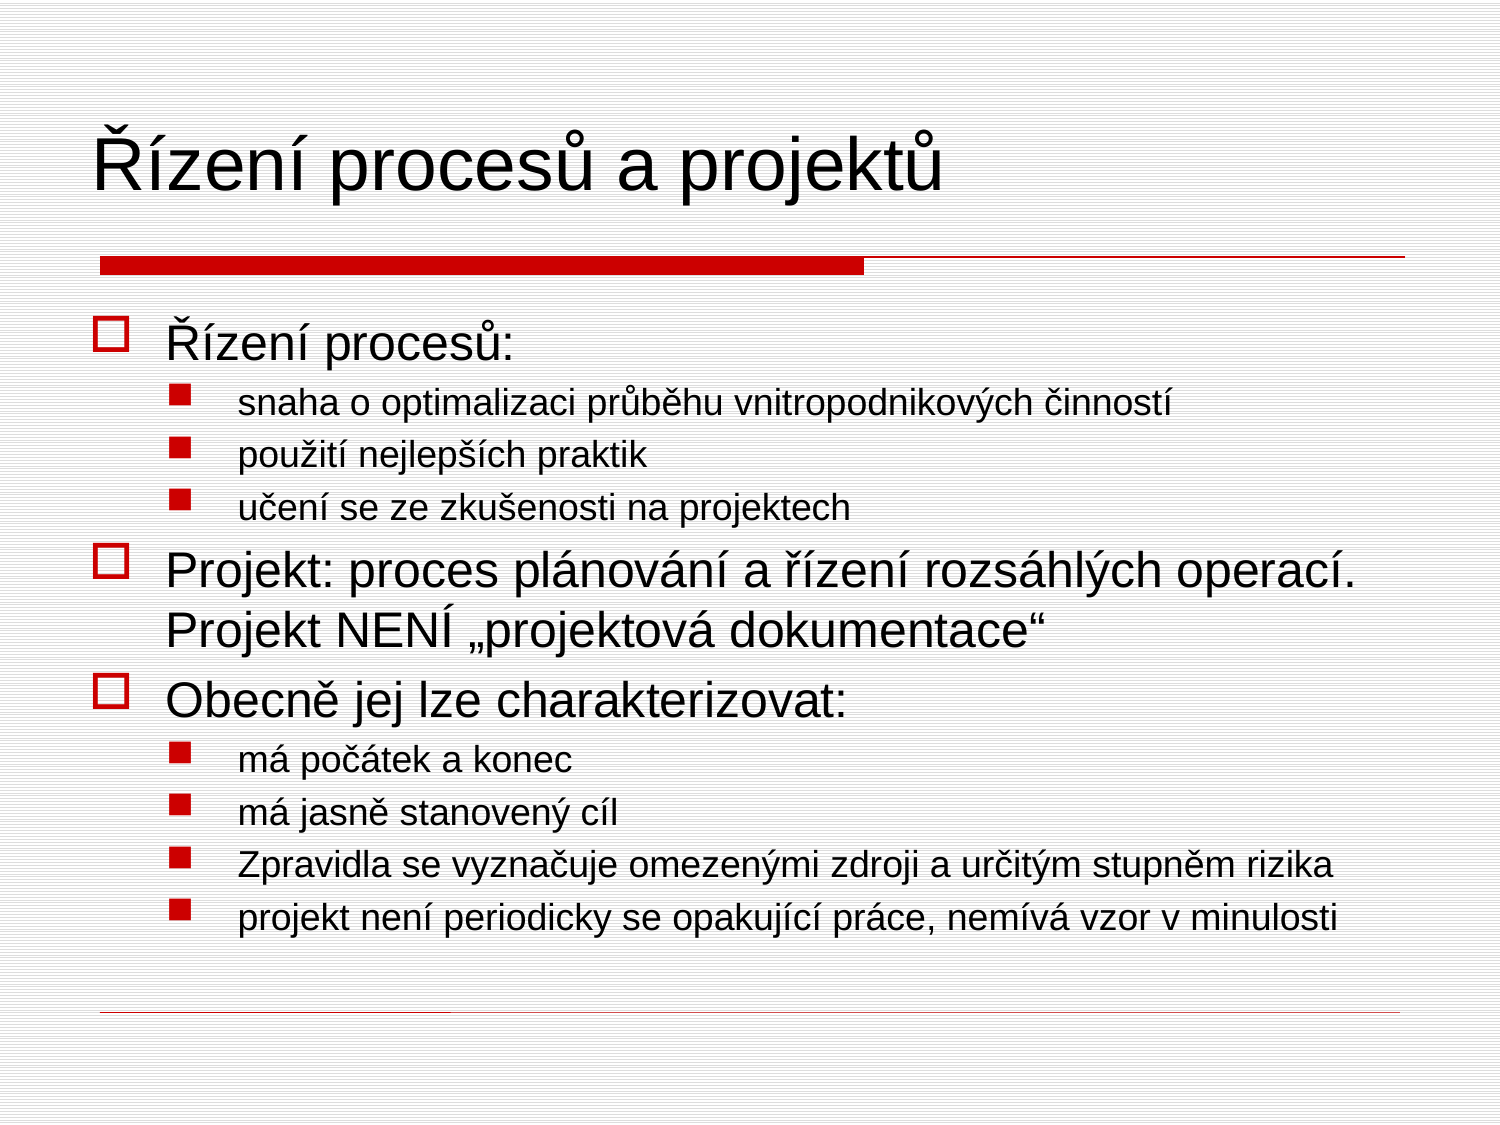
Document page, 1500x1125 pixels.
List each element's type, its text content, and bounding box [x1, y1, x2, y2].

title Řízení procesů a projektů [76, 89, 1427, 214]
list Řízení procesů: snaha o optimalizaci průběhu vnitropodnikových činností použití nejlepších praktik učení se ze zkušenosti na projektech Projekt: proces plánování a řízení rozsáhlých operací. Projekt NENÍ „projektová dokumentace“ Obecně jej lze charakterizovat: má počátek a konec má jasně stanovený cíl Zpravidla se vyznačuje omezenými zdroji a určitým stupněm rizika projekt není periodicky se opakující práce, nemívá vzor v minulosti [73, 302, 1424, 1041]
